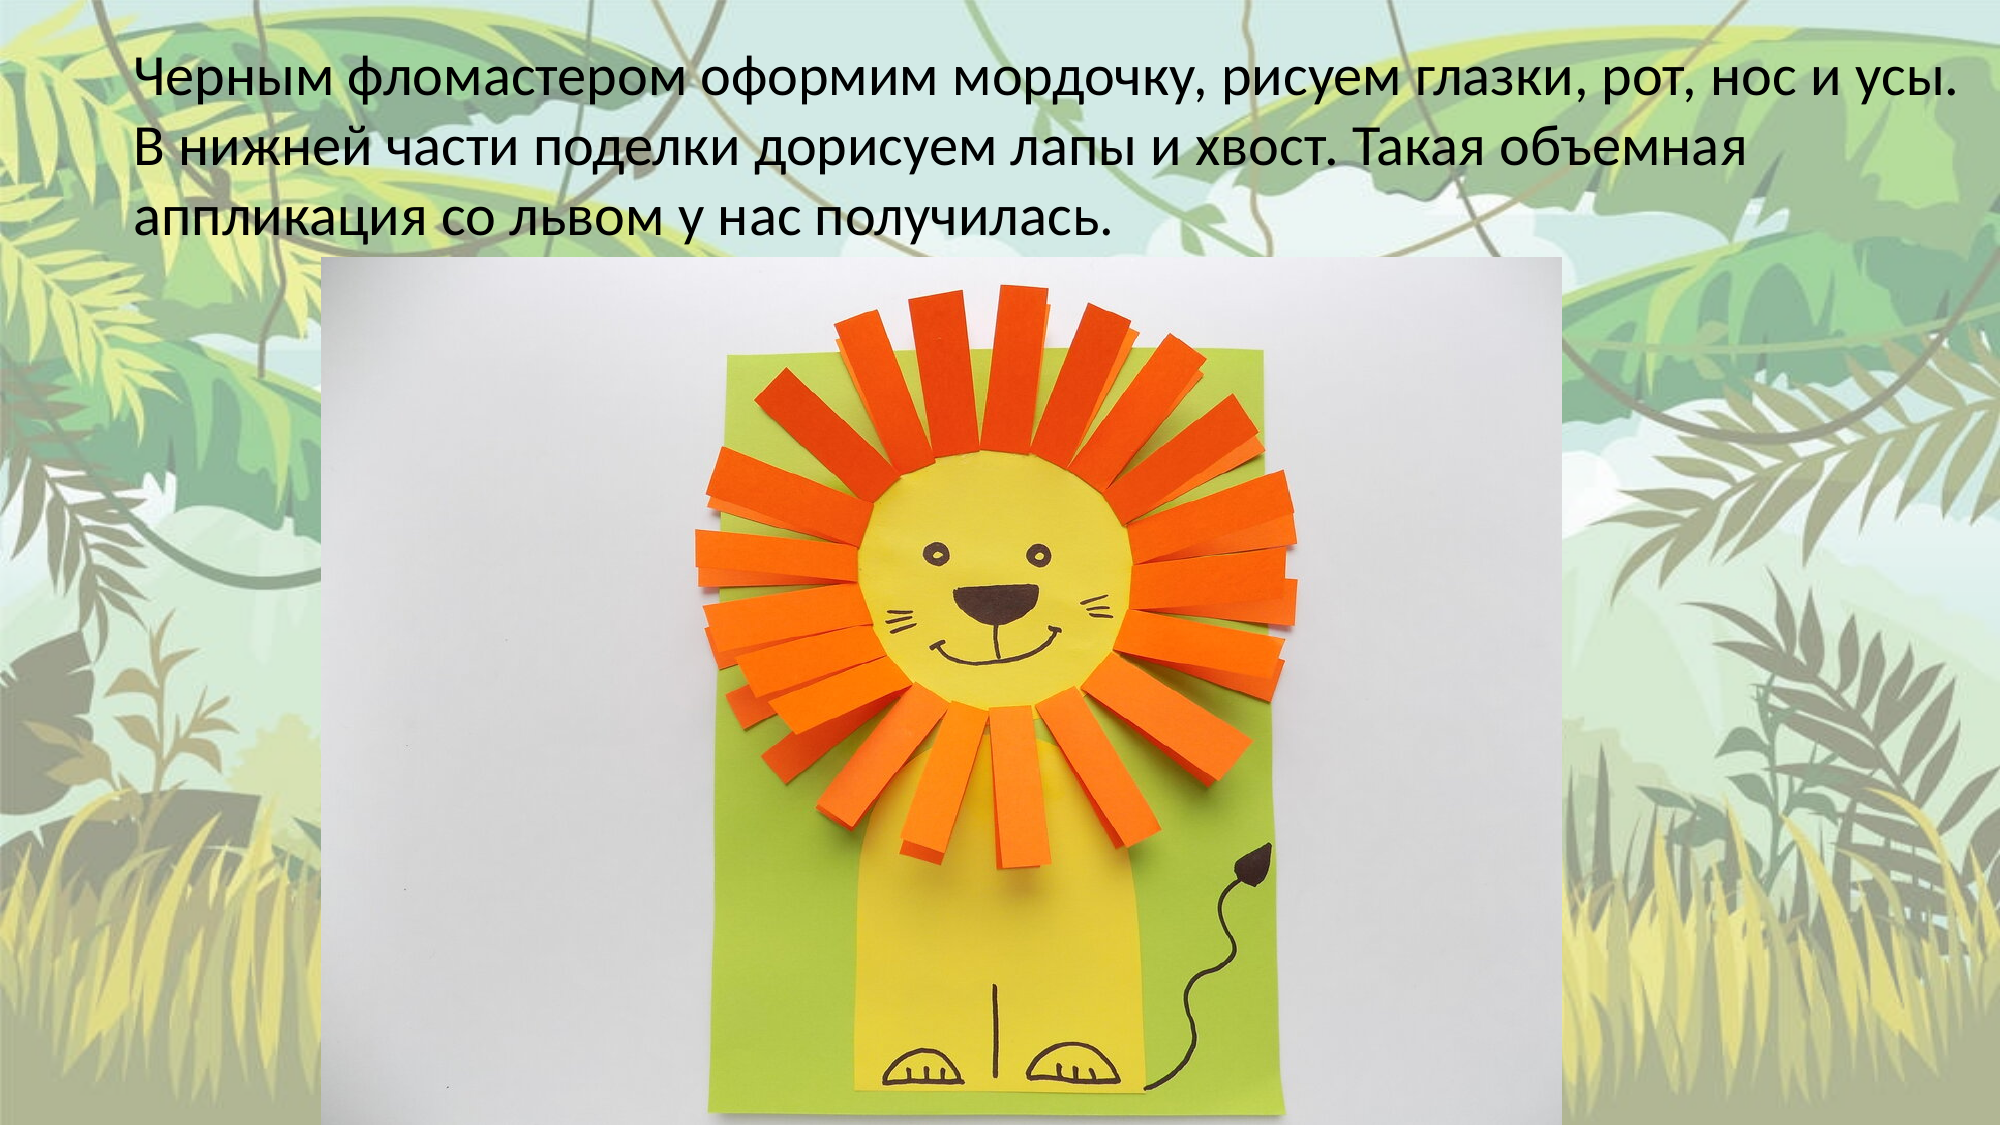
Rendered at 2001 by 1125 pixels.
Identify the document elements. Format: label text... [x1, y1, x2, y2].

picture [321, 257, 1562, 1125]
text_box Черным фломастером оформим мордочку, рисуем глазки, рот, нос и усы. В нижней части поделки дорисуем лапы и хвост. Такая объемная аппликация со львом у нас получилась. [118, 29, 2000, 255]
